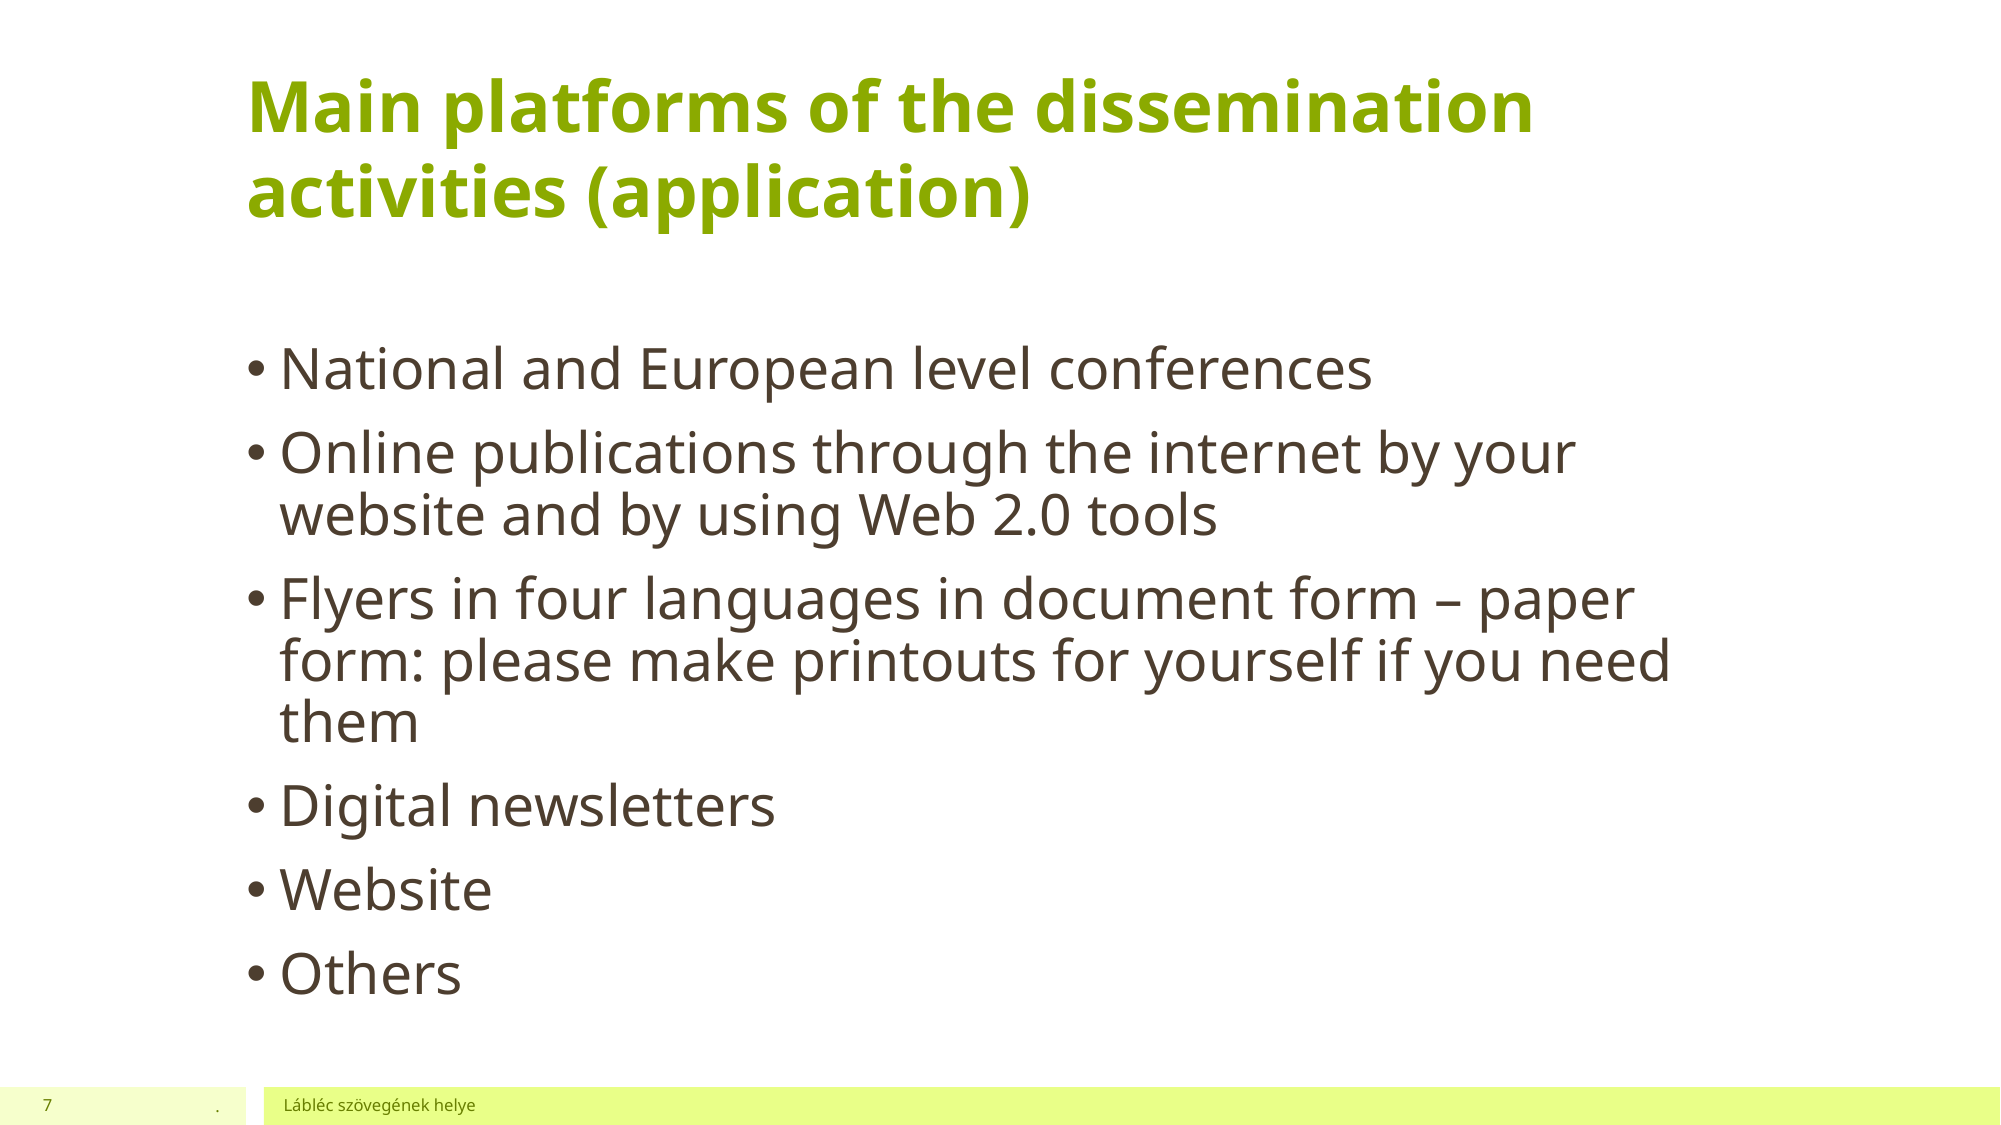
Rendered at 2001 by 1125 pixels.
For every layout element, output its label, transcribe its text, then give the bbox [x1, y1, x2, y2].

slide_number . [70, 1087, 235, 1125]
footer Lábléc szövegének helye [268, 1087, 1769, 1125]
title Main platforms of the dissemination activities (application) [231, 45, 1769, 240]
list National and European level conferences Online publications through the internet by your website and by using Web 2.0 tools Flyers in four languages in document form – paper form: please make printouts for yourself if you need them Digital newsletters Website Others [231, 256, 1769, 1015]
slide_number 7 [0, 1087, 68, 1125]
